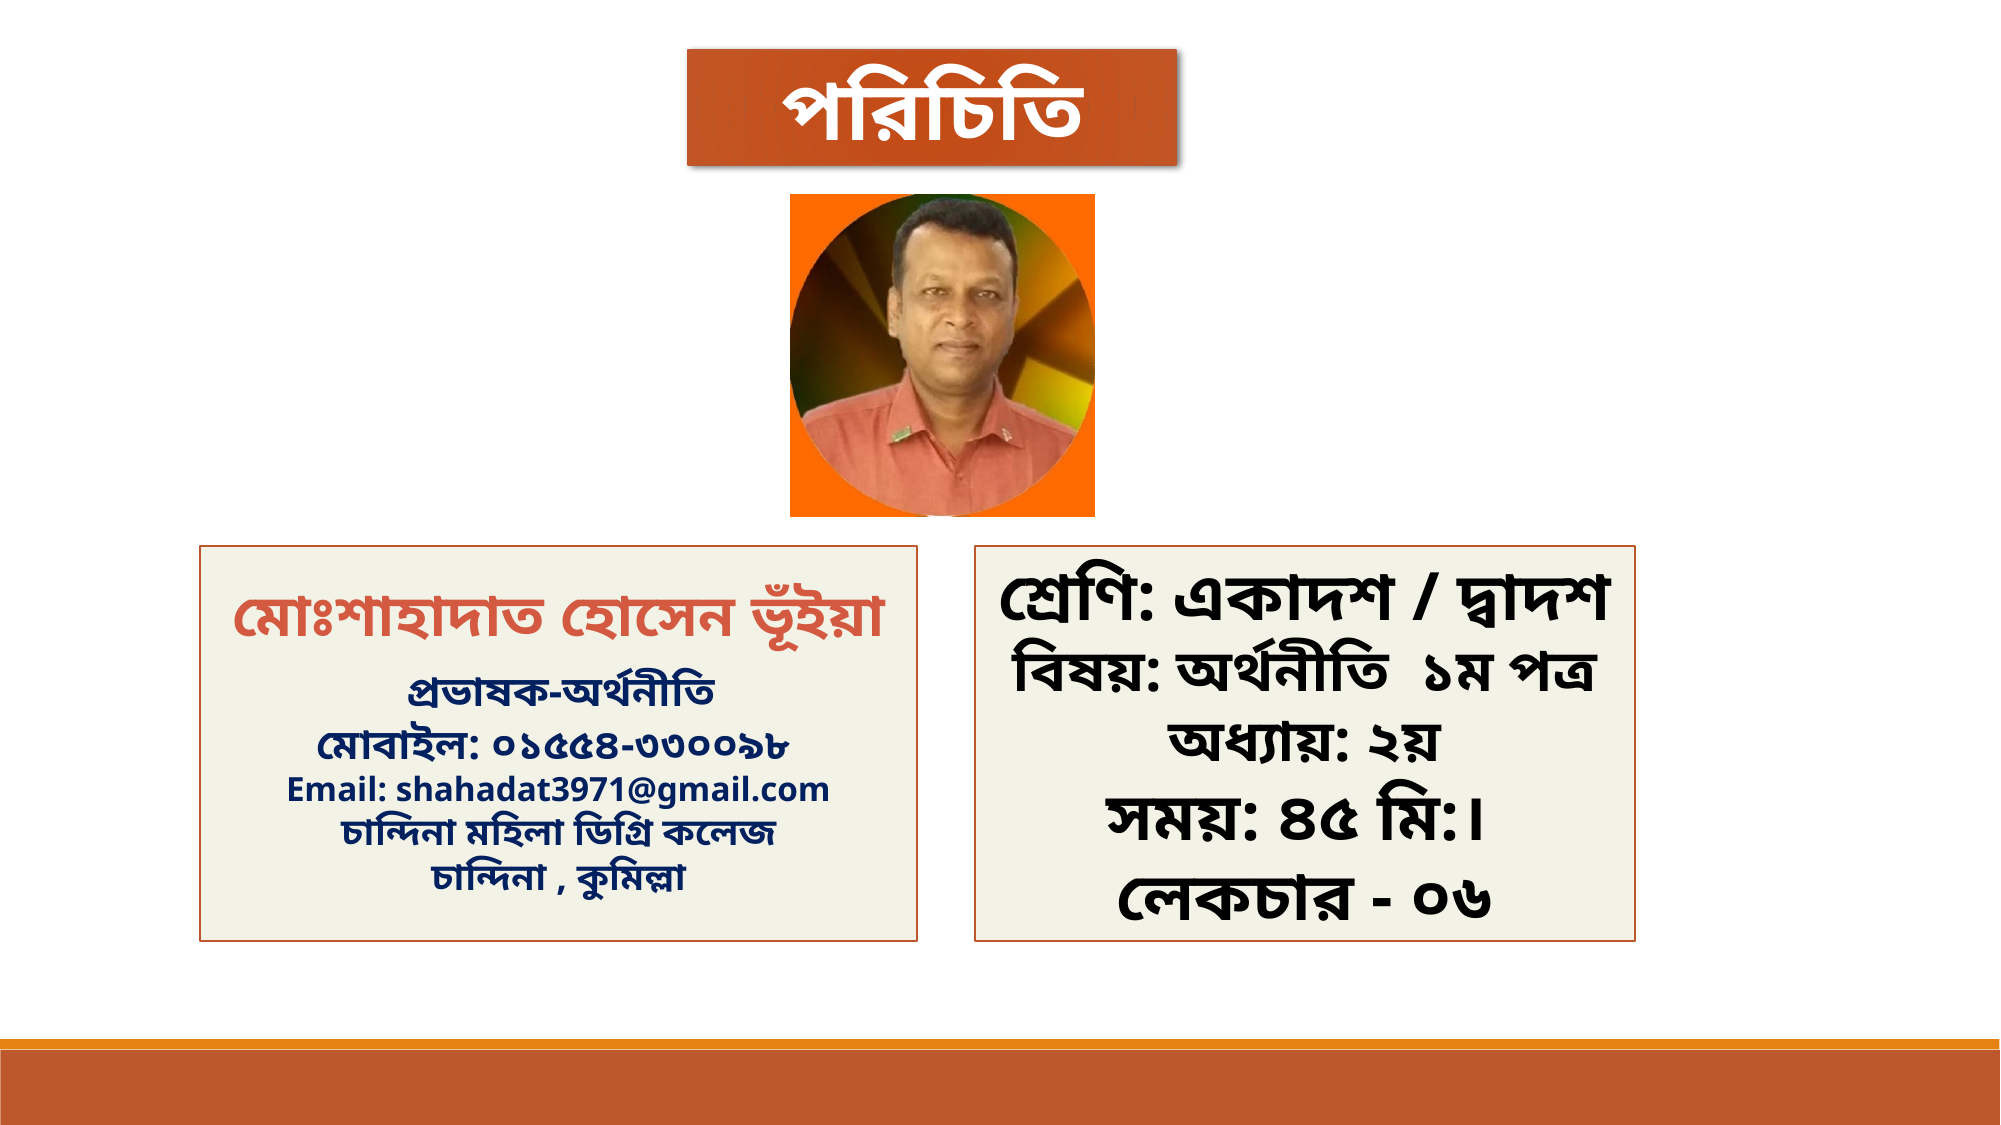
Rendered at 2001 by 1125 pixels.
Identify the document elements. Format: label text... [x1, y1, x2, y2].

picture [789, 194, 1096, 518]
text_box শ্রেণি: একাদশ / দ্বাদশ বিষয়: অর্থনীতি ১ম পত্র অধ্যায়: ২য় সময়: ৪৫ মি:। লেকচার - ০৬ [974, 545, 1636, 942]
text_box মোঃশাহাদাত হোসেন ভূঁইয়া প্রভাষক-অর্থনীতি মোবাইল: ০১৫৫৪-৩৩০০৯৮ Email: shahadat3971@gmail.com চান্দিনা মহিলা ডিগ্রি কলেজ চান্দিনা , কুমিল্লা [199, 545, 918, 942]
text_box পরিচিতি [687, 49, 1177, 166]
